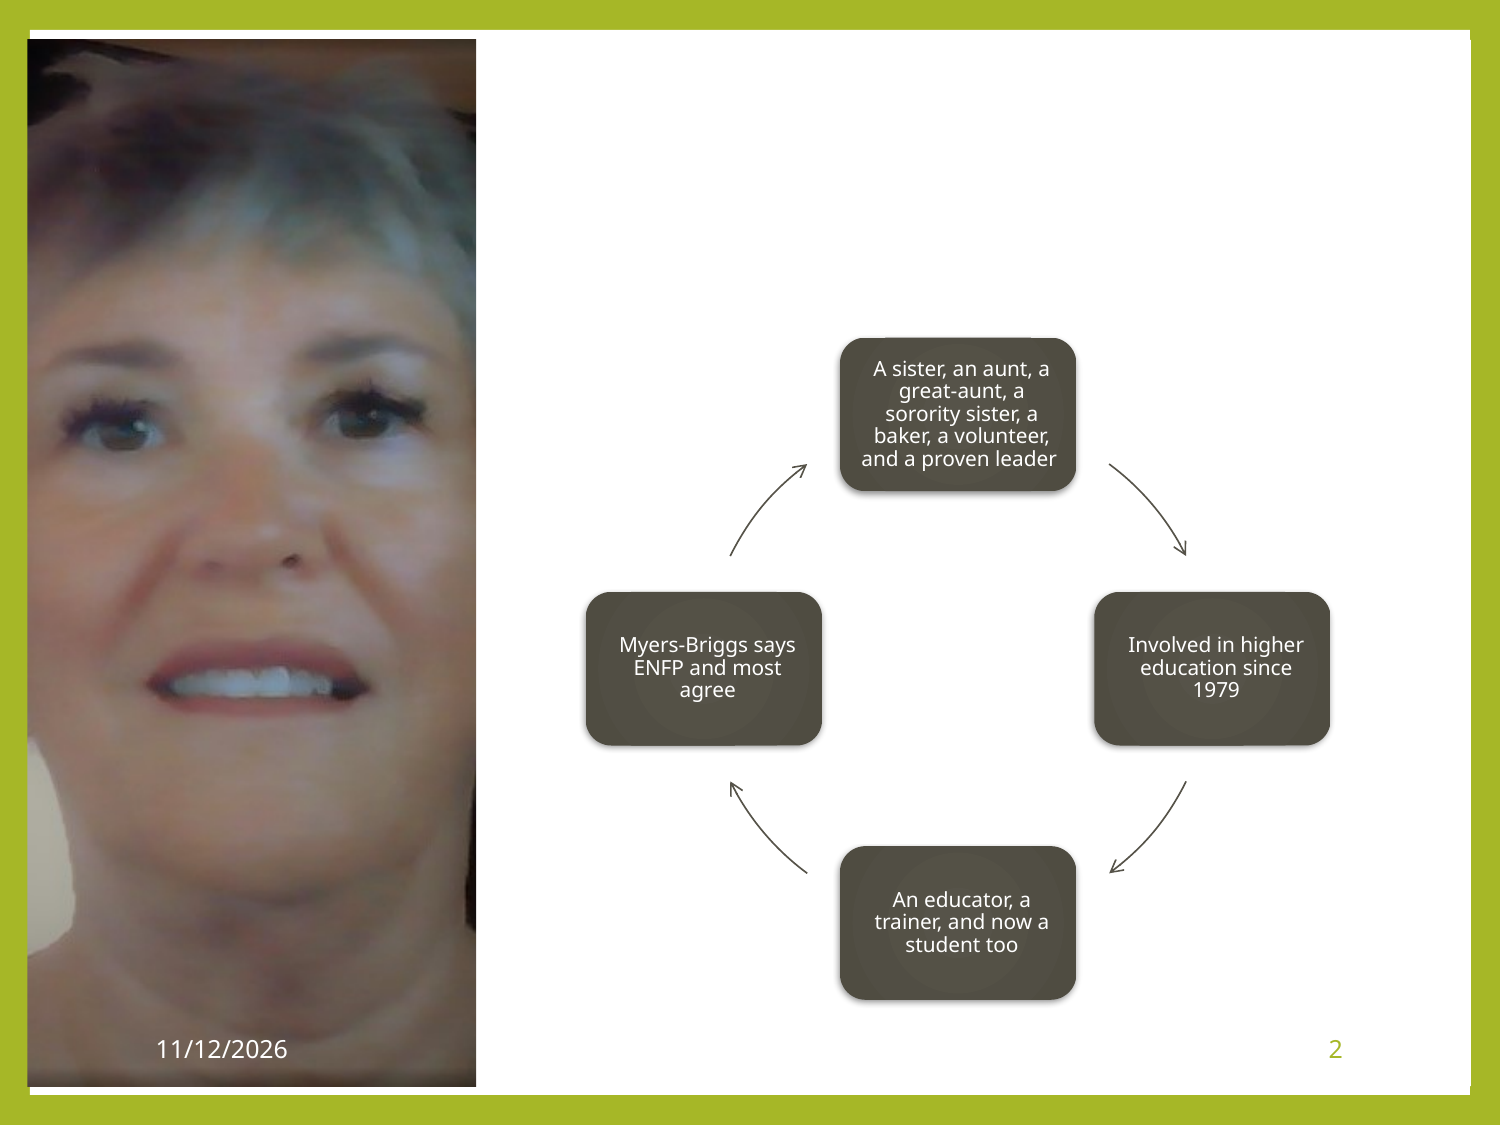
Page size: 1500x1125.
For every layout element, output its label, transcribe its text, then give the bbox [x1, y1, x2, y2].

picture [27, 39, 477, 1087]
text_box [546, 337, 1371, 1001]
slide_number 2 [1147, 1020, 1358, 1081]
text_box [477, 38, 1472, 1088]
